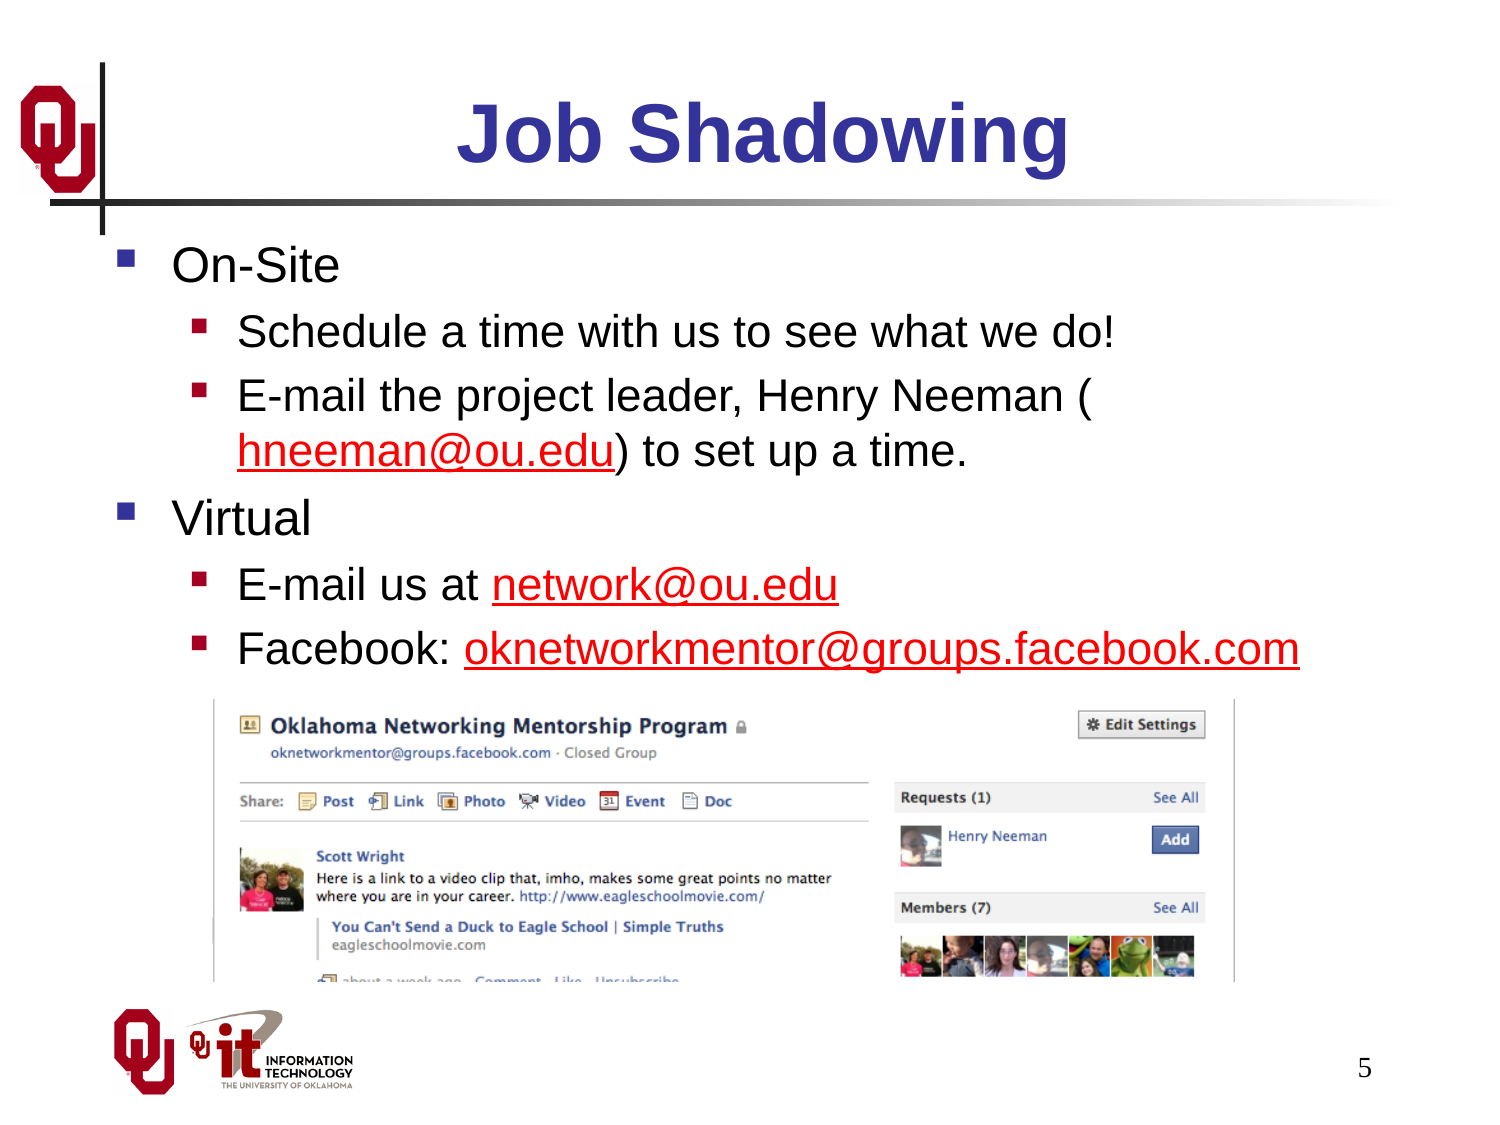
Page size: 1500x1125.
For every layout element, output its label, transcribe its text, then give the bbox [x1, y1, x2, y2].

title Job Shadowing [125, 75, 1404, 187]
picture [212, 699, 1235, 982]
picture [18, 83, 97, 196]
picture [112, 999, 363, 1099]
slide_number 5 [1174, 1015, 1388, 1091]
list On-Site Schedule a time with us to see what we do! E-mail the project leader, Henry Neeman (hneeman@ou.edu) to set up a time. Virtual E-mail us at network@ou.edu Facebook: oknetworkmentor@groups.facebook.com [99, 224, 1400, 988]
